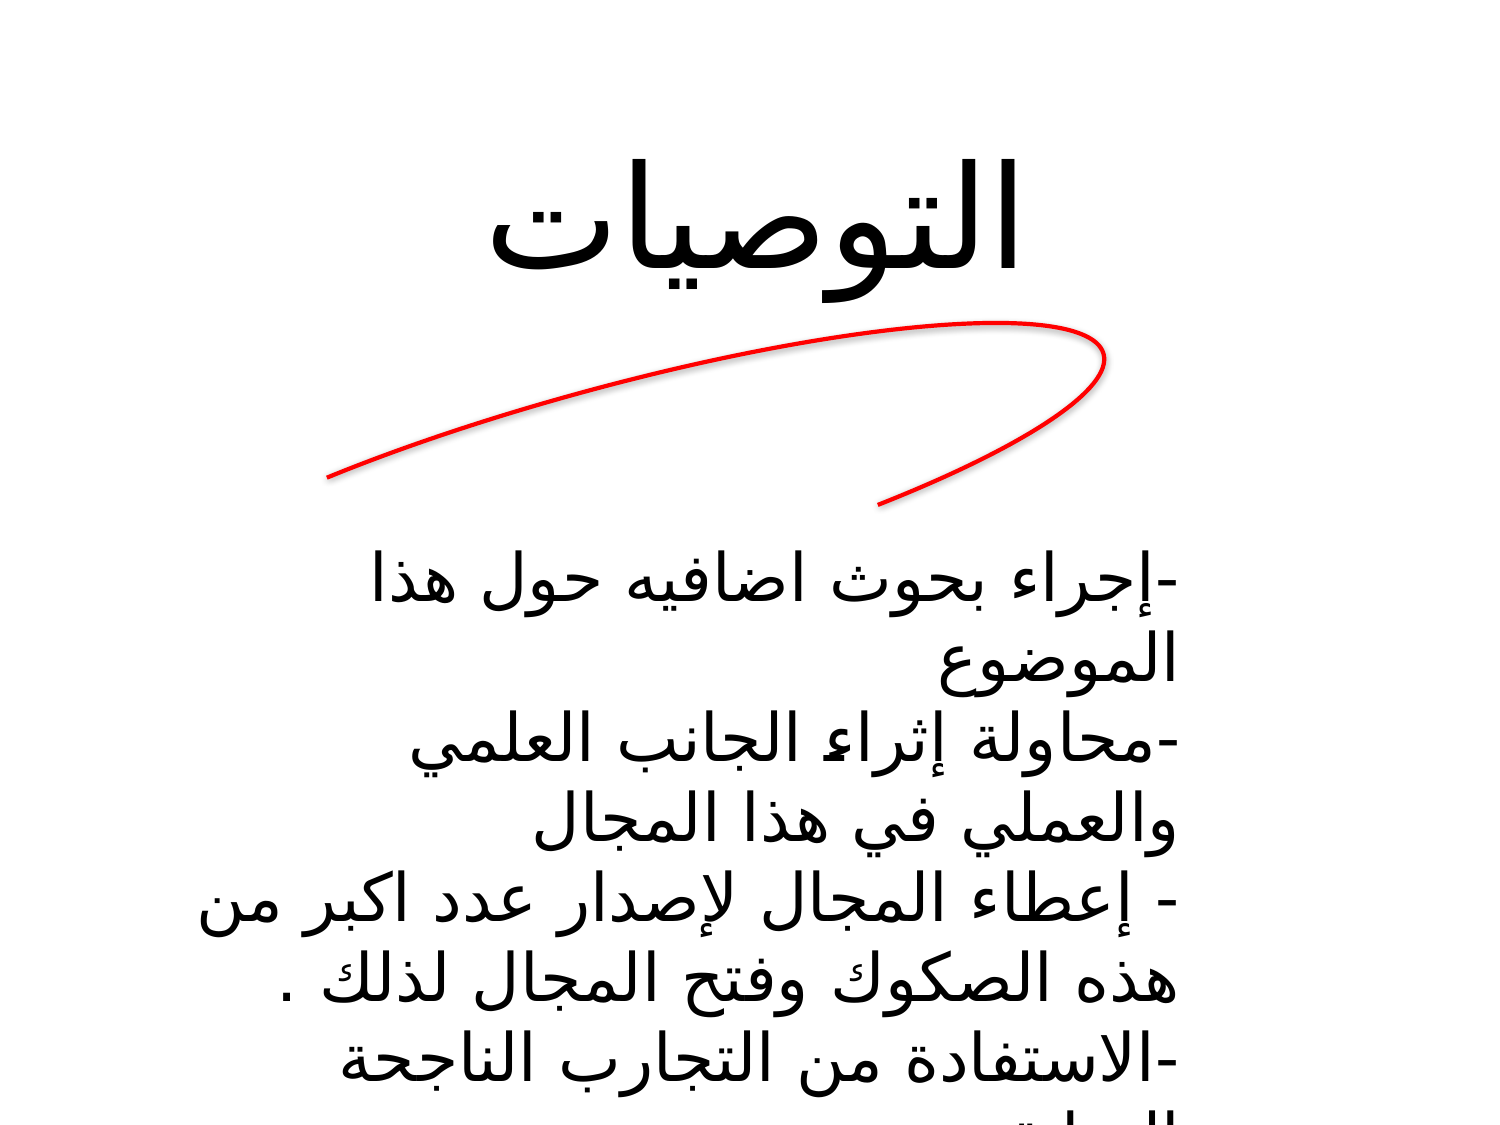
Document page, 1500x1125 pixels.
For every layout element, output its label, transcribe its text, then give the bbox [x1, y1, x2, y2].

title التوصيات [82, 117, 1432, 305]
text_box [326, 320, 1107, 507]
text_box -إجراء بحوث اضافيه حول هذا الموضوع -محاولة إثراء الجانب العلمي والعملي في هذا المجال - إعطاء المجال لإصدار عدد اكبر من هذه الصكوك وفتح المجال لذلك . -الاستفادة من التجارب الناجحة السابقة -محاولة نشر ثقافة التمويل بالصكوك الإسلامية من خلال وسائل الإعلام ورجال الأعمال والمستخدمين لهذه الأداة . [164, 527, 1196, 1125]
